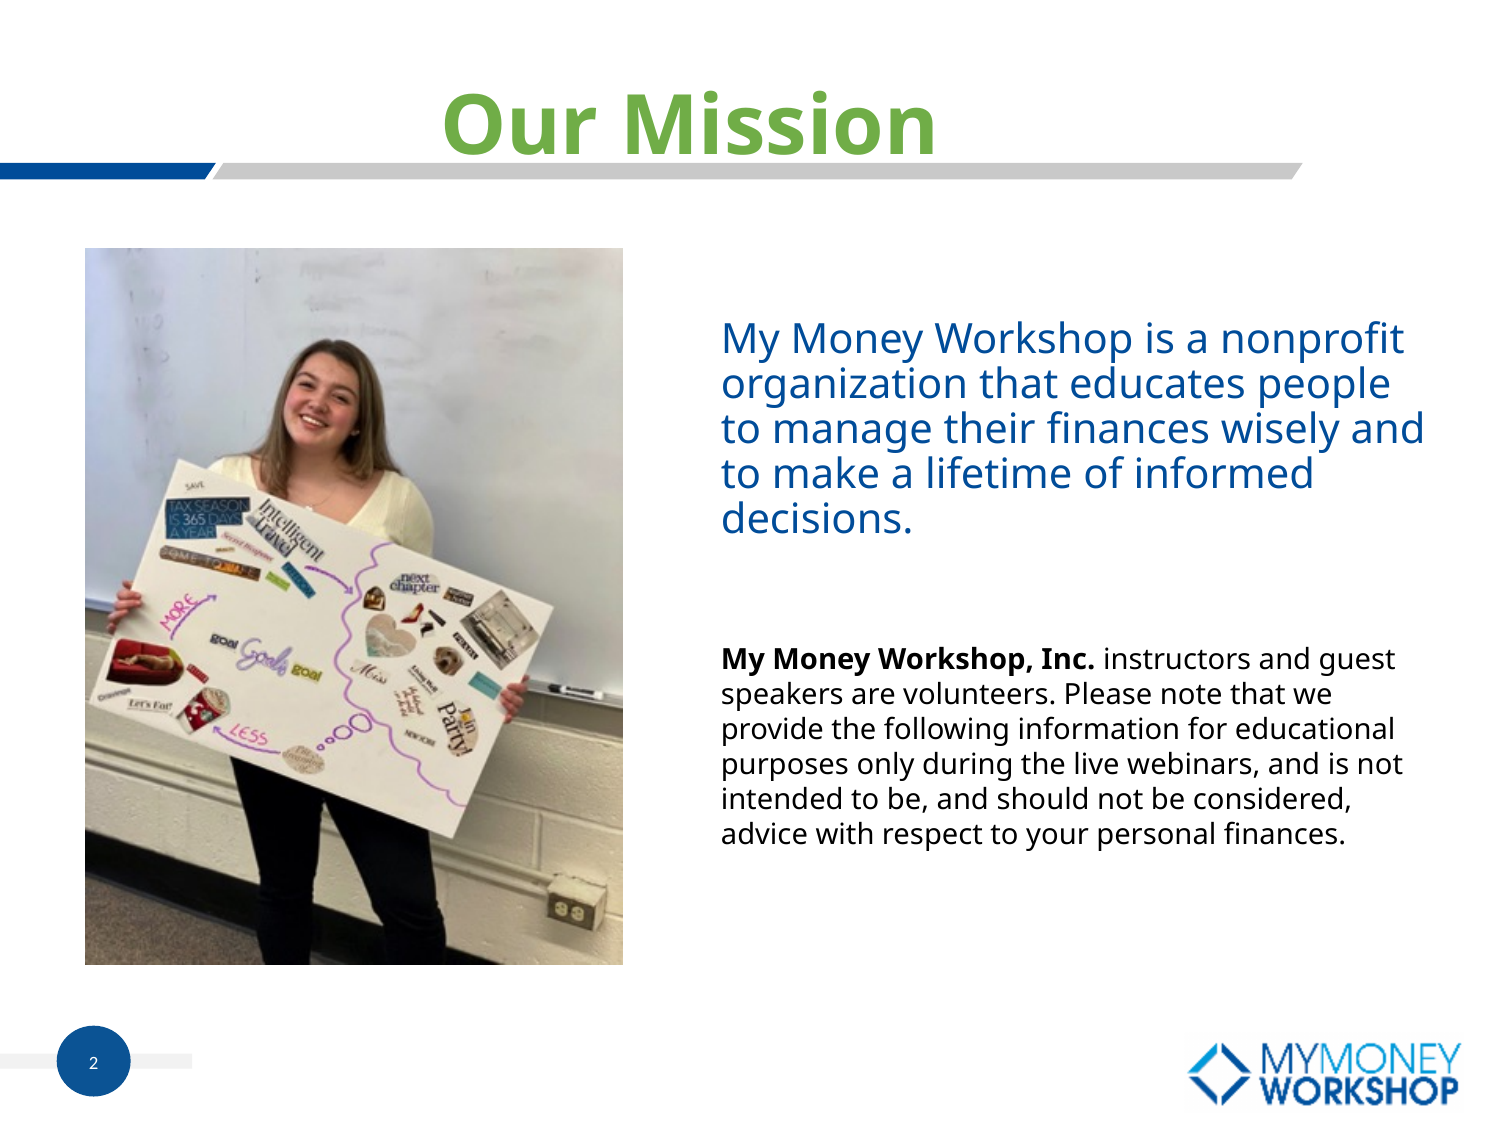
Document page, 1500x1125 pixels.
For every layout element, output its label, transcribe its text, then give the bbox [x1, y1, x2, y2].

picture [85, 248, 623, 965]
text_box My Money Workshop, Inc. instructors and guest speakers are volunteers. Please note that we provide the following information for educational purposes only during the live webinars, and is not intended to be, and should not be considered, advice with respect to your personal finances. [706, 633, 1456, 858]
text_box My Money Workshop is a nonprofit organization that educates people to manage their finances wisely and to make a lifetime of informed decisions. [706, 310, 1456, 550]
picture [1185, 1033, 1463, 1112]
slide_number 2 [1412, 1042, 1500, 1103]
title Our Mission [42, 66, 1337, 230]
